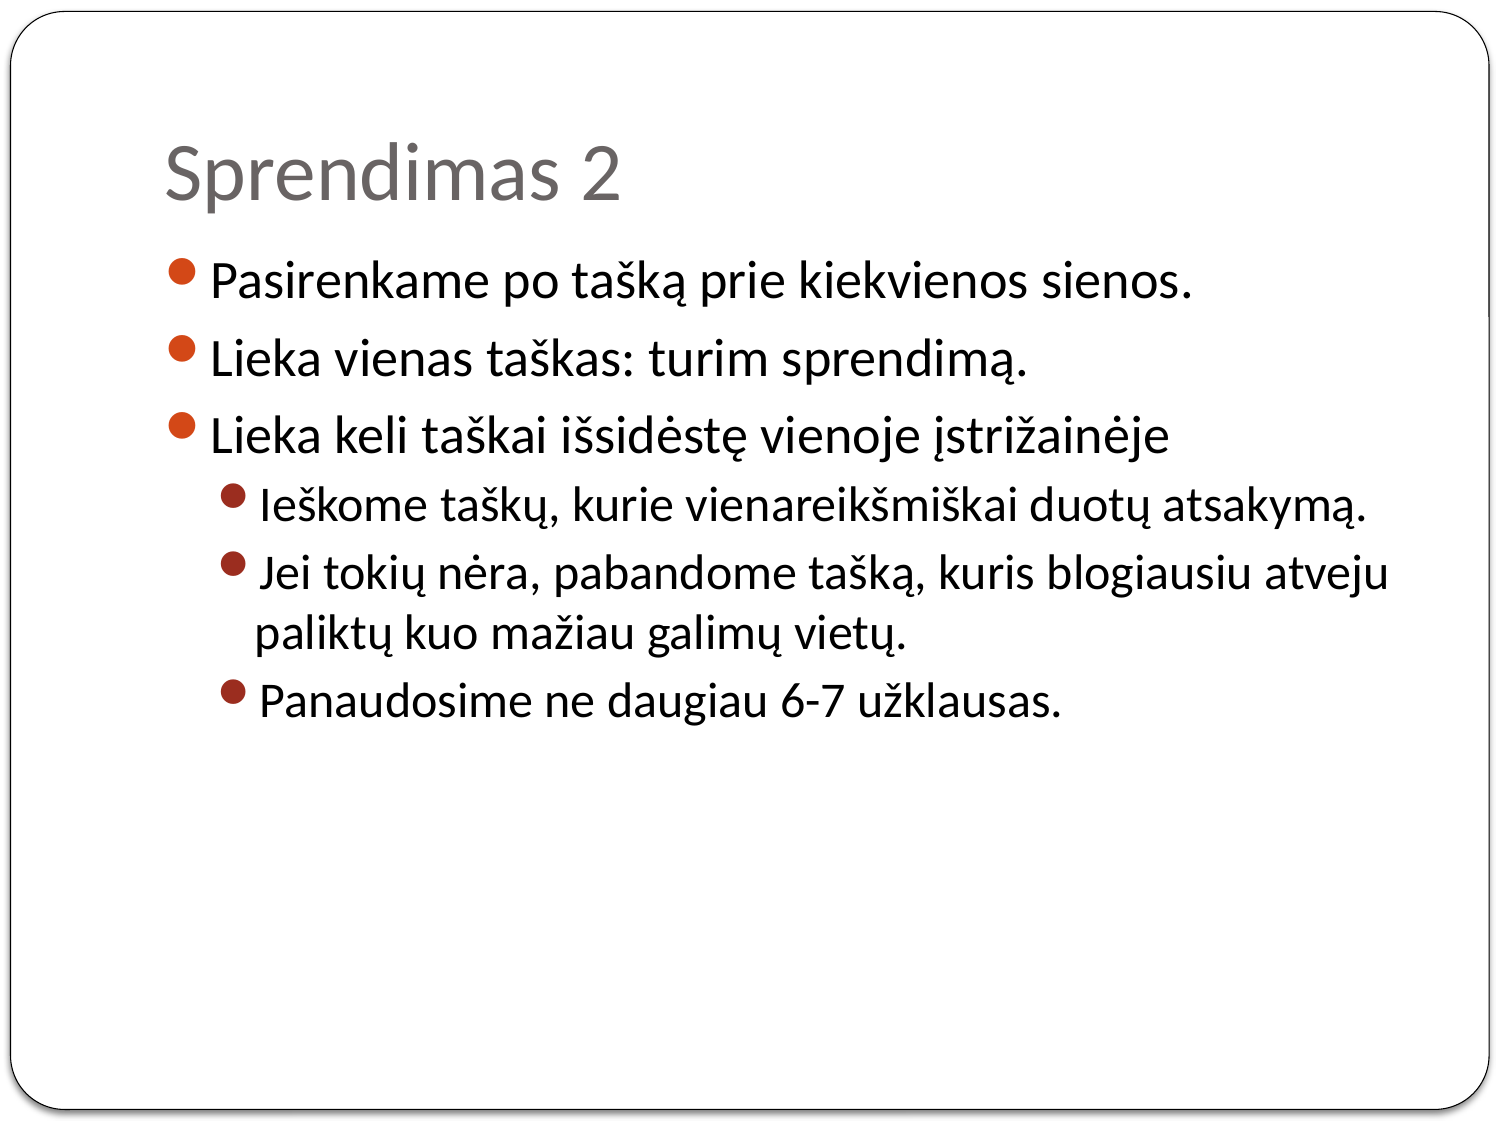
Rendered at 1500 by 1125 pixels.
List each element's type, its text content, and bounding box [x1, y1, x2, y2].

list Pasirenkame po tašką prie kiekvienos sienos. Lieka vienas taškas: turim sprendimą. Lieka keli taškai išsidėstę vienoje įstrižainėje Ieškome taškų, kurie vienareikšmiškai duotų atsakymą. Jei tokių nėra, pabandome tašką, kuris blogiausiu atveju paliktų kuo mažiau galimų vietų. Panaudosime ne daugiau 6-7 užklausas. [150, 237, 1425, 988]
title Sprendimas 2 [150, 45, 1425, 233]
